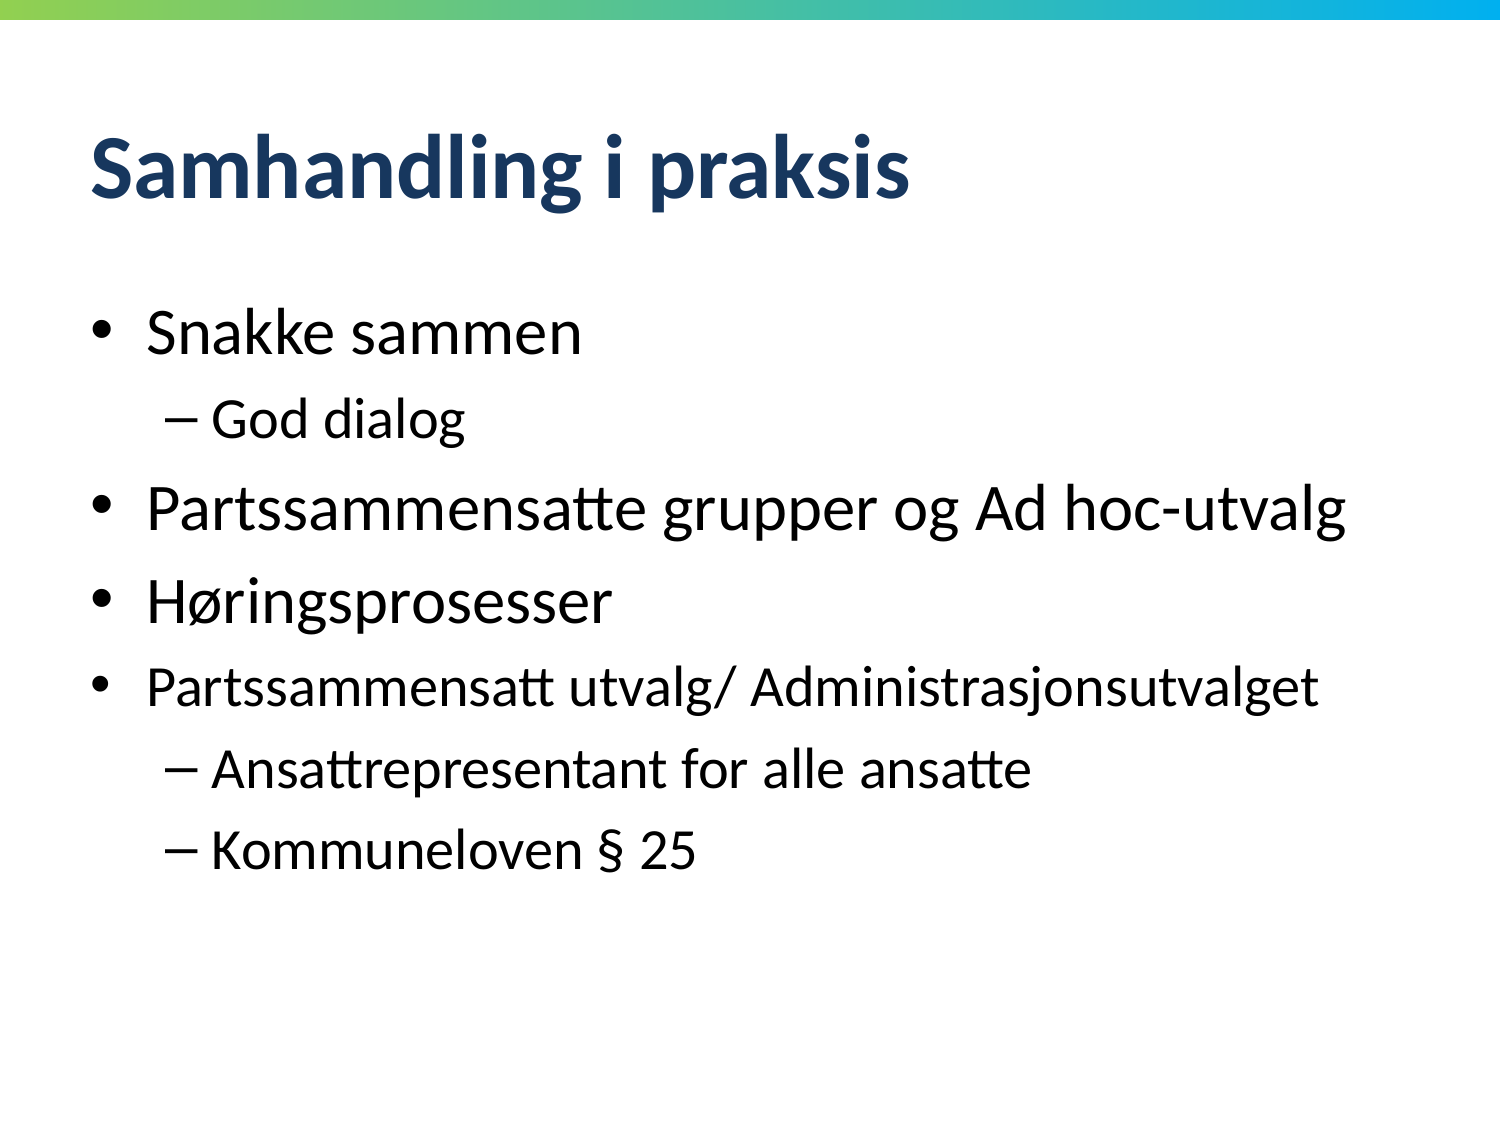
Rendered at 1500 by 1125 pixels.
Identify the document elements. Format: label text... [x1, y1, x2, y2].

list Snakke sammen God dialog Partssammensatte grupper og Ad hoc-utvalg Høringsprosesser Partssammensatt utvalg/ Administrasjonsutvalget Ansattrepresentant for alle ansatte Kommuneloven § 25 [75, 280, 1425, 976]
title Samhandling i praksis [75, 67, 1425, 256]
